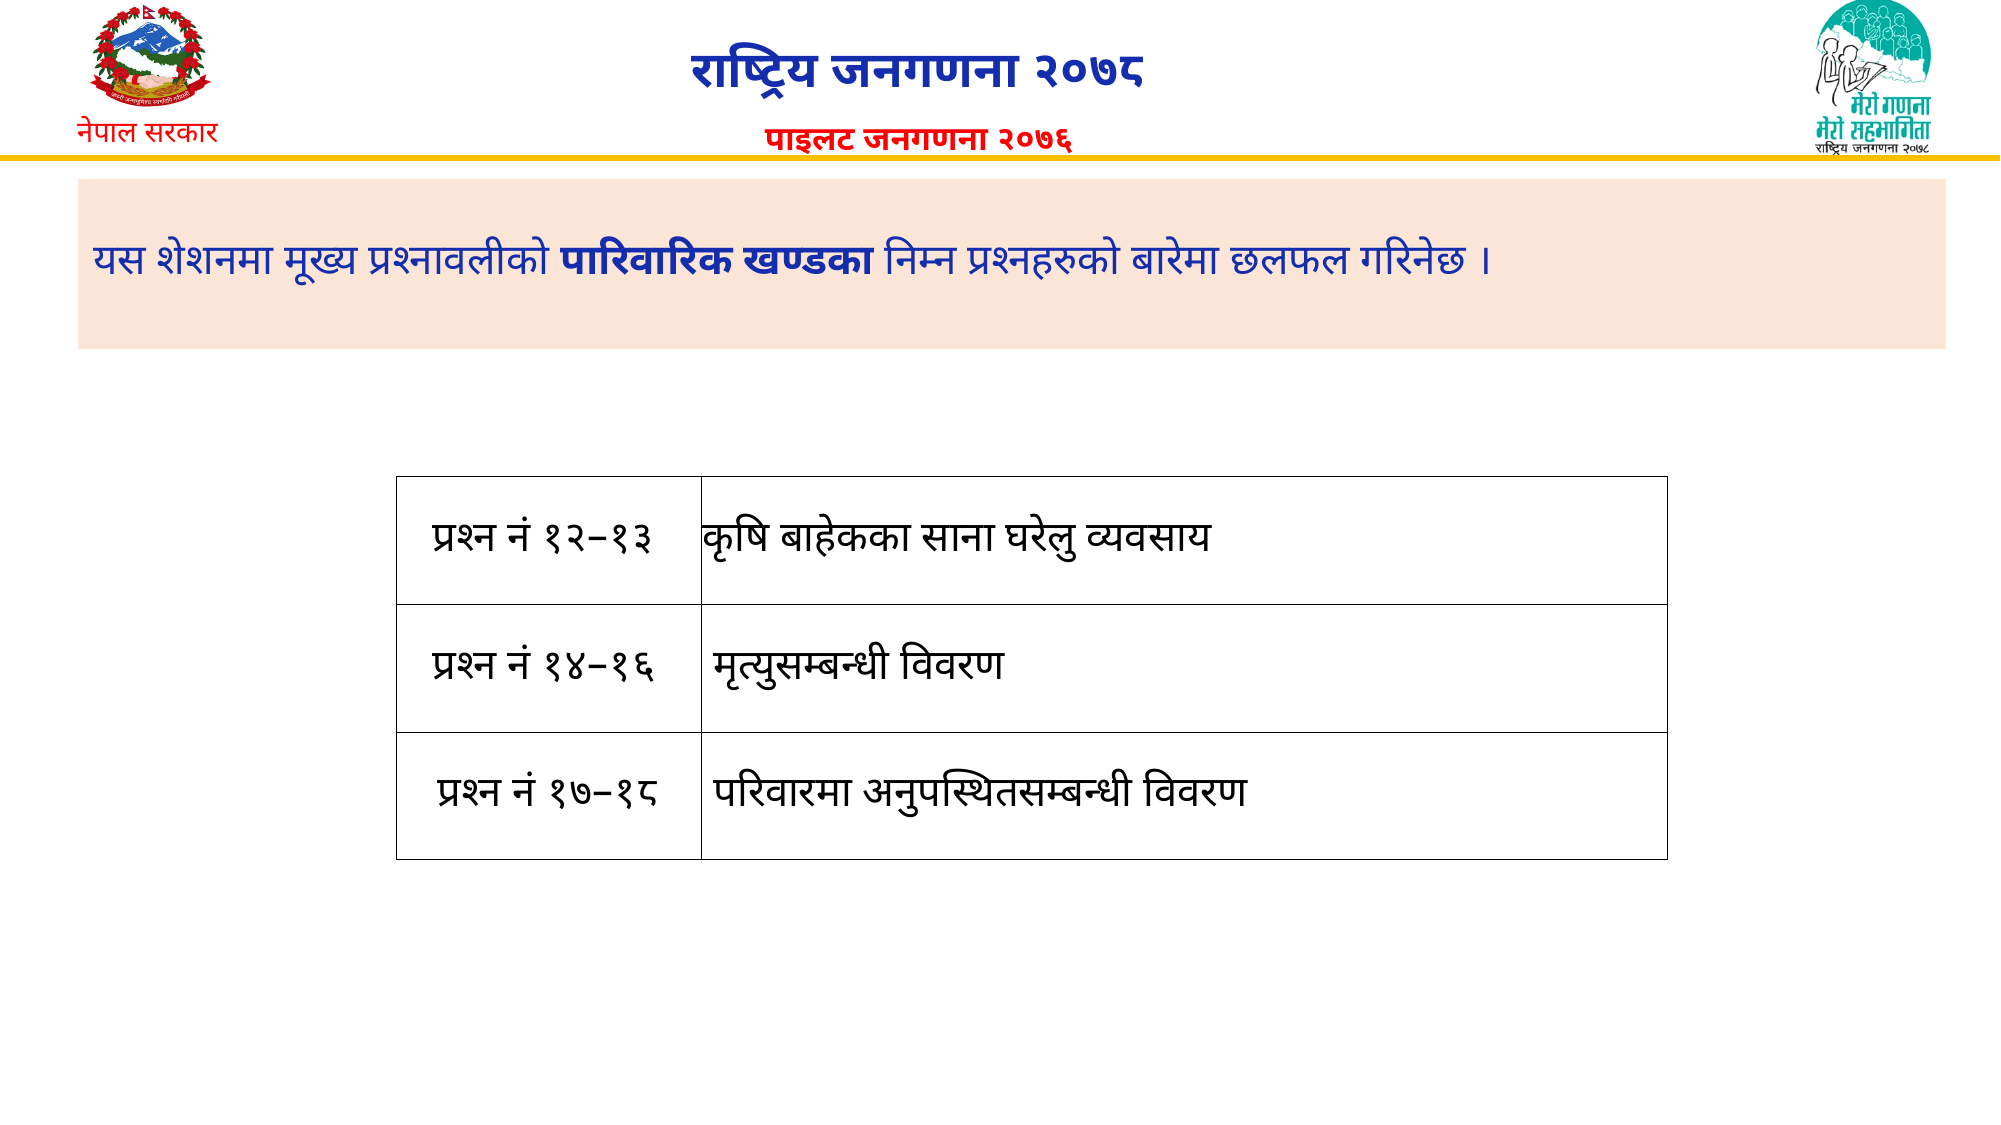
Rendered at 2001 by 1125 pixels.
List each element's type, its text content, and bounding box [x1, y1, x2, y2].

picture [1815, 0, 1931, 155]
table_cell प्रश्न नं १४–१६ [397, 605, 701, 732]
table_cell परिवारमा अनुपस्थितसम्बन्धी विवरण [702, 733, 1667, 859]
table_cell मृत्युसम्बन्धी विवरण [702, 605, 1667, 732]
table_header कृषि बाहेकका साना घरेलु व्यवसाय [702, 477, 1667, 604]
title यस शेशनमा मूख्य प्रश्नावलीको पारिवारिक खण्डका निम्न प्रश्नहरुको बारेमा छलफल गरिनेछ । [78, 179, 1946, 350]
picture [87, 3, 213, 108]
table_header प्रश्न नं १२–१३ [397, 477, 701, 604]
table_cell प्रश्न नं १७–१८ [397, 733, 701, 859]
